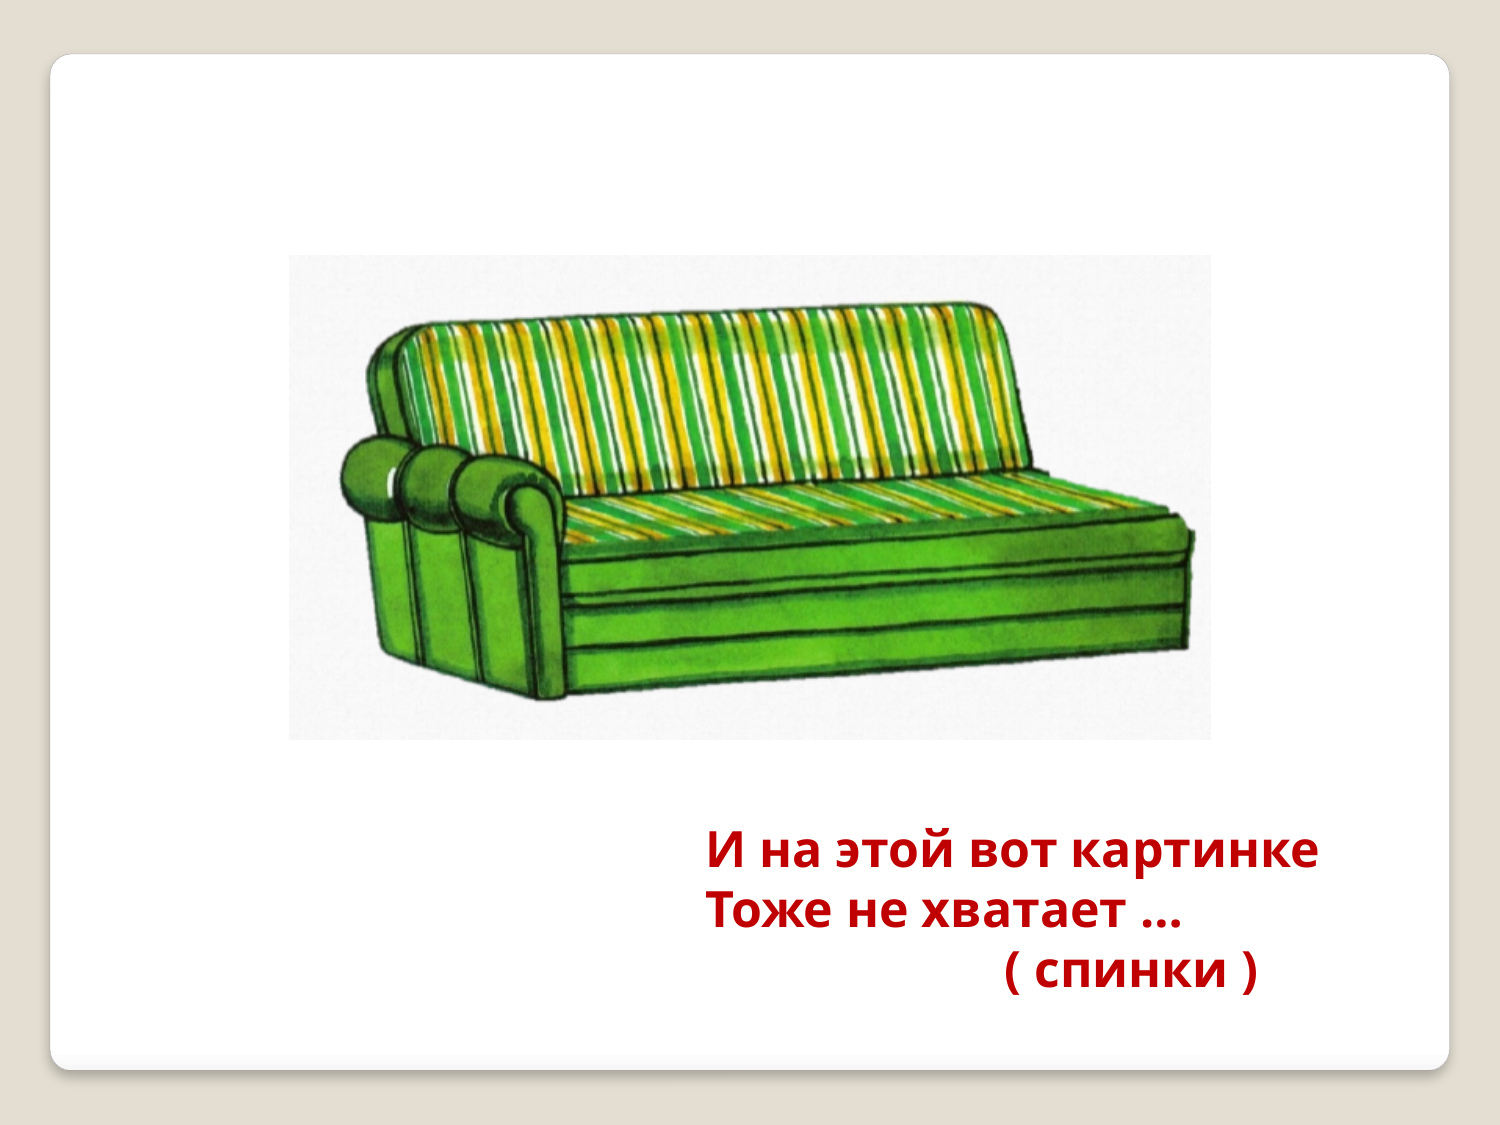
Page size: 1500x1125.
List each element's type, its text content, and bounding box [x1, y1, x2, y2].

picture [288, 255, 1211, 740]
text_box И на этой вот картинке Тоже не хватает … ( спинки ) [690, 810, 1416, 1006]
